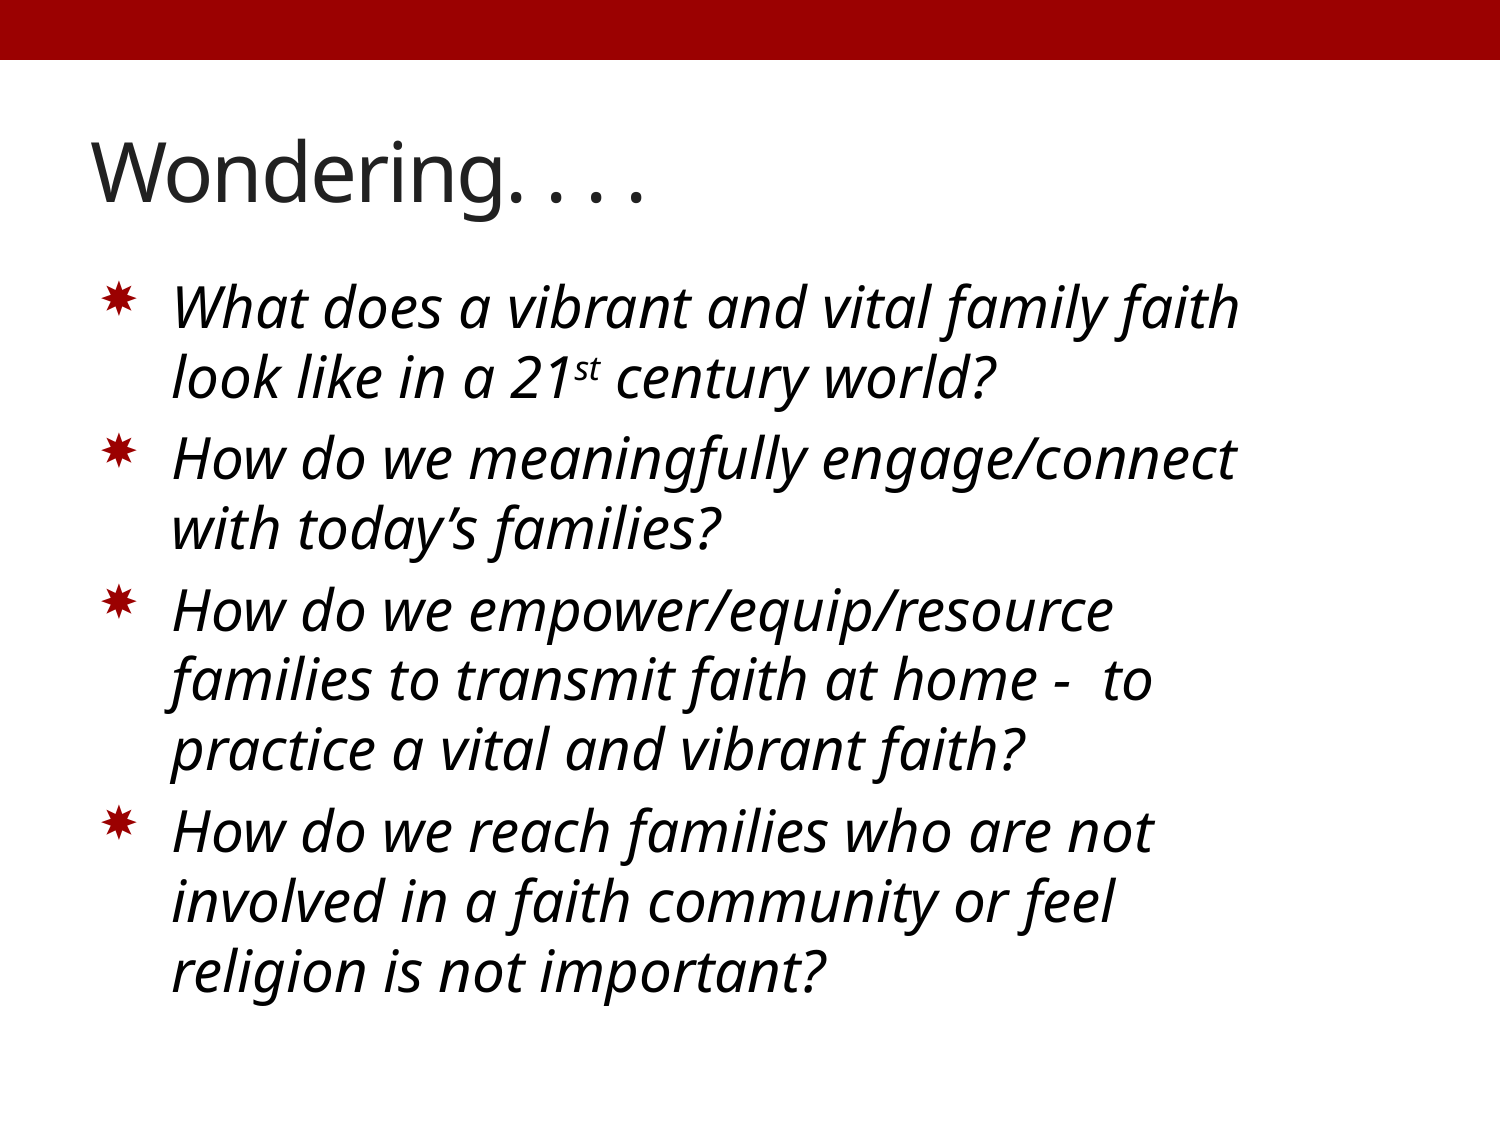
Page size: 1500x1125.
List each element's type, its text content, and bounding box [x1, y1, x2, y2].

title Wondering. . . . [75, 87, 1425, 250]
list What does a vibrant and vital family faith look like in a 21st century world? How do we meaningfully engage/connect with today’s families? How do we empower/equip/resource families to transmit faith at home - to practice a vital and vibrant faith? How do we reach families who are not involved in a faith community or feel religion is not important? [81, 262, 1322, 1089]
